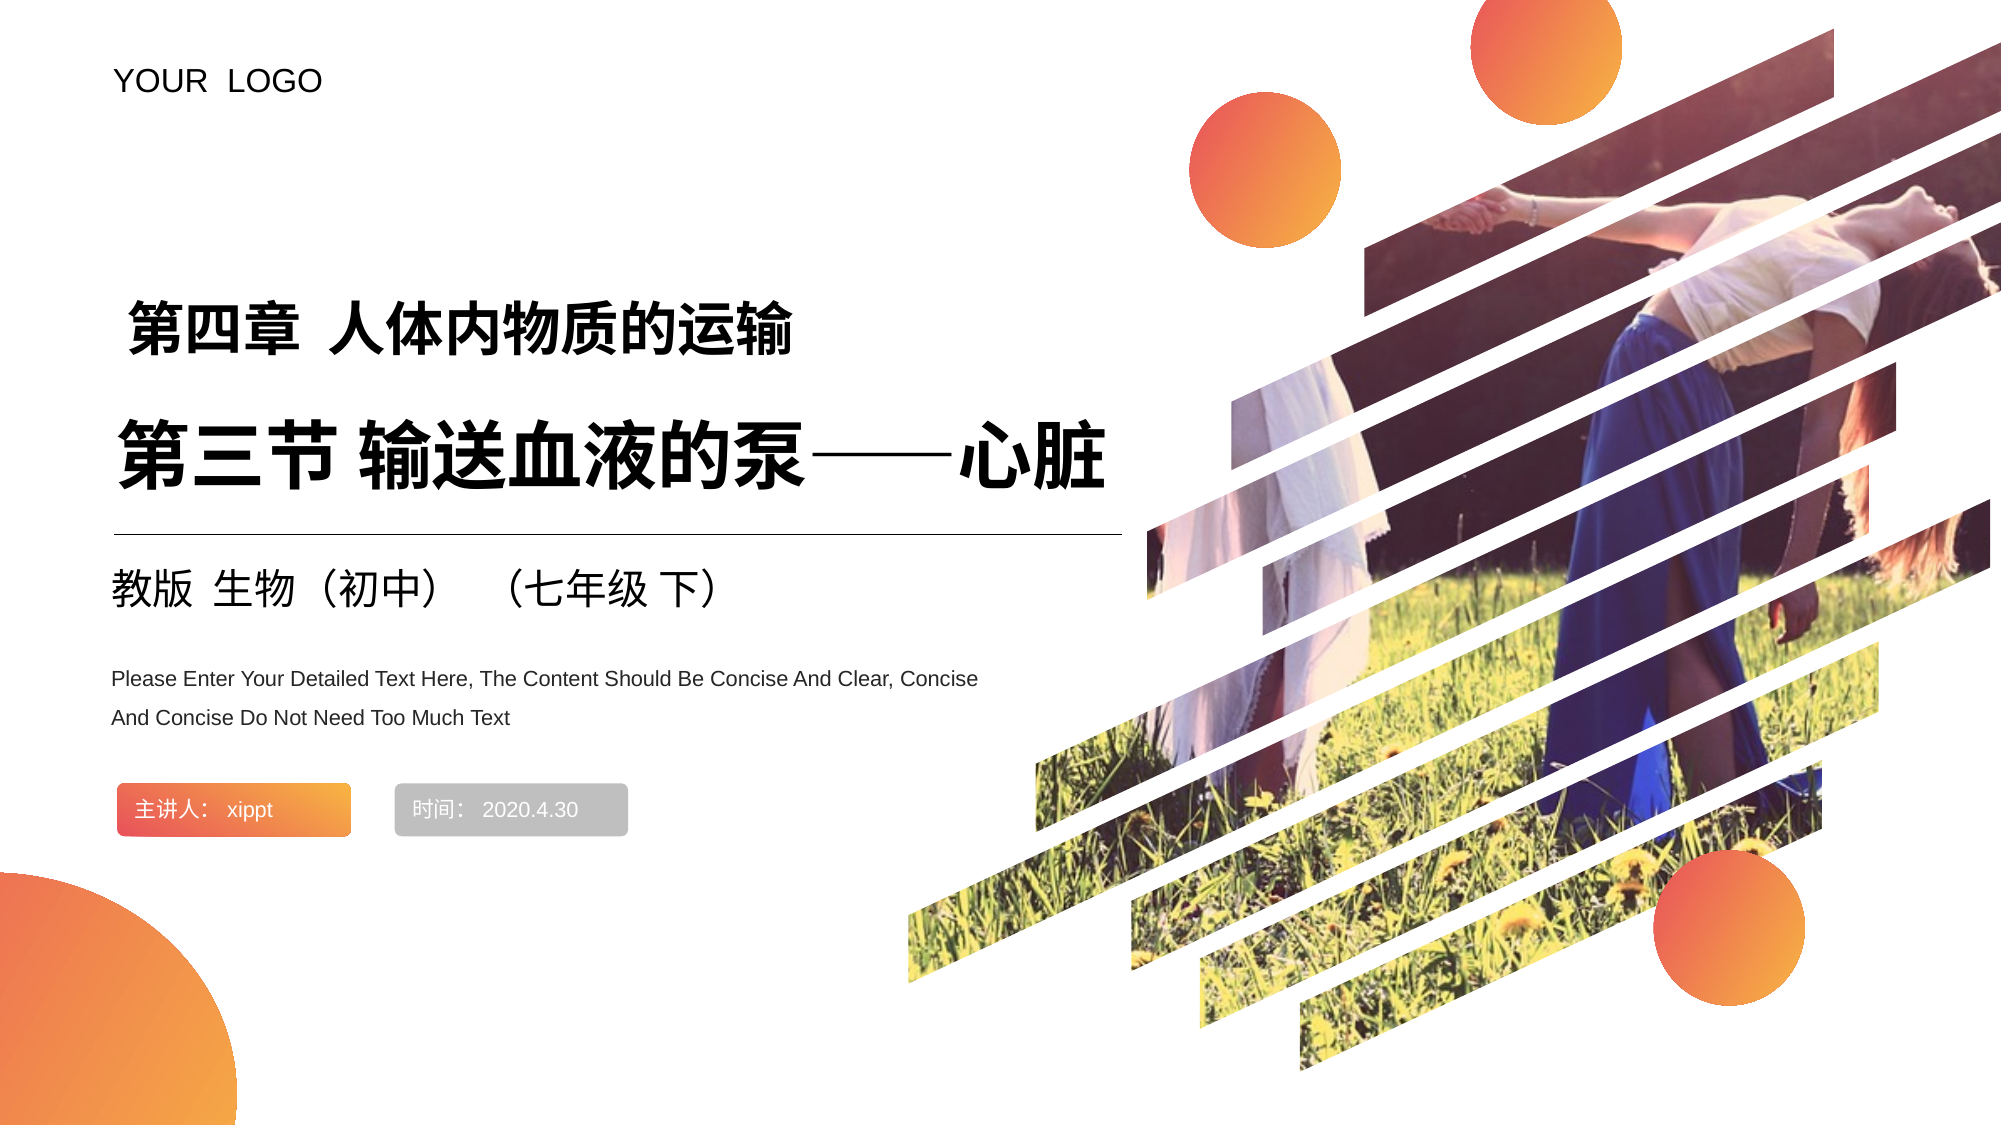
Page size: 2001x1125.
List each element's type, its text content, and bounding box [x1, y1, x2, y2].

picture [908, 0, 2001, 1072]
text_box 主讲人：xippt [120, 787, 341, 829]
text_box [0, 871, 238, 1125]
text_box [394, 783, 629, 837]
text_box YOUR LOGO [98, 51, 339, 107]
text_box [116, 782, 352, 838]
text_box 时间：2020.4.30 [397, 787, 619, 829]
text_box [98, 401, 1168, 656]
text_box 第四章 人体内物质的运输 [111, 284, 809, 370]
text_box Please Enter Your Detailed Text Here, The Content Should Be Concise And Clear, Concise And Concise Do Not Need Too Much Text [96, 644, 908, 738]
